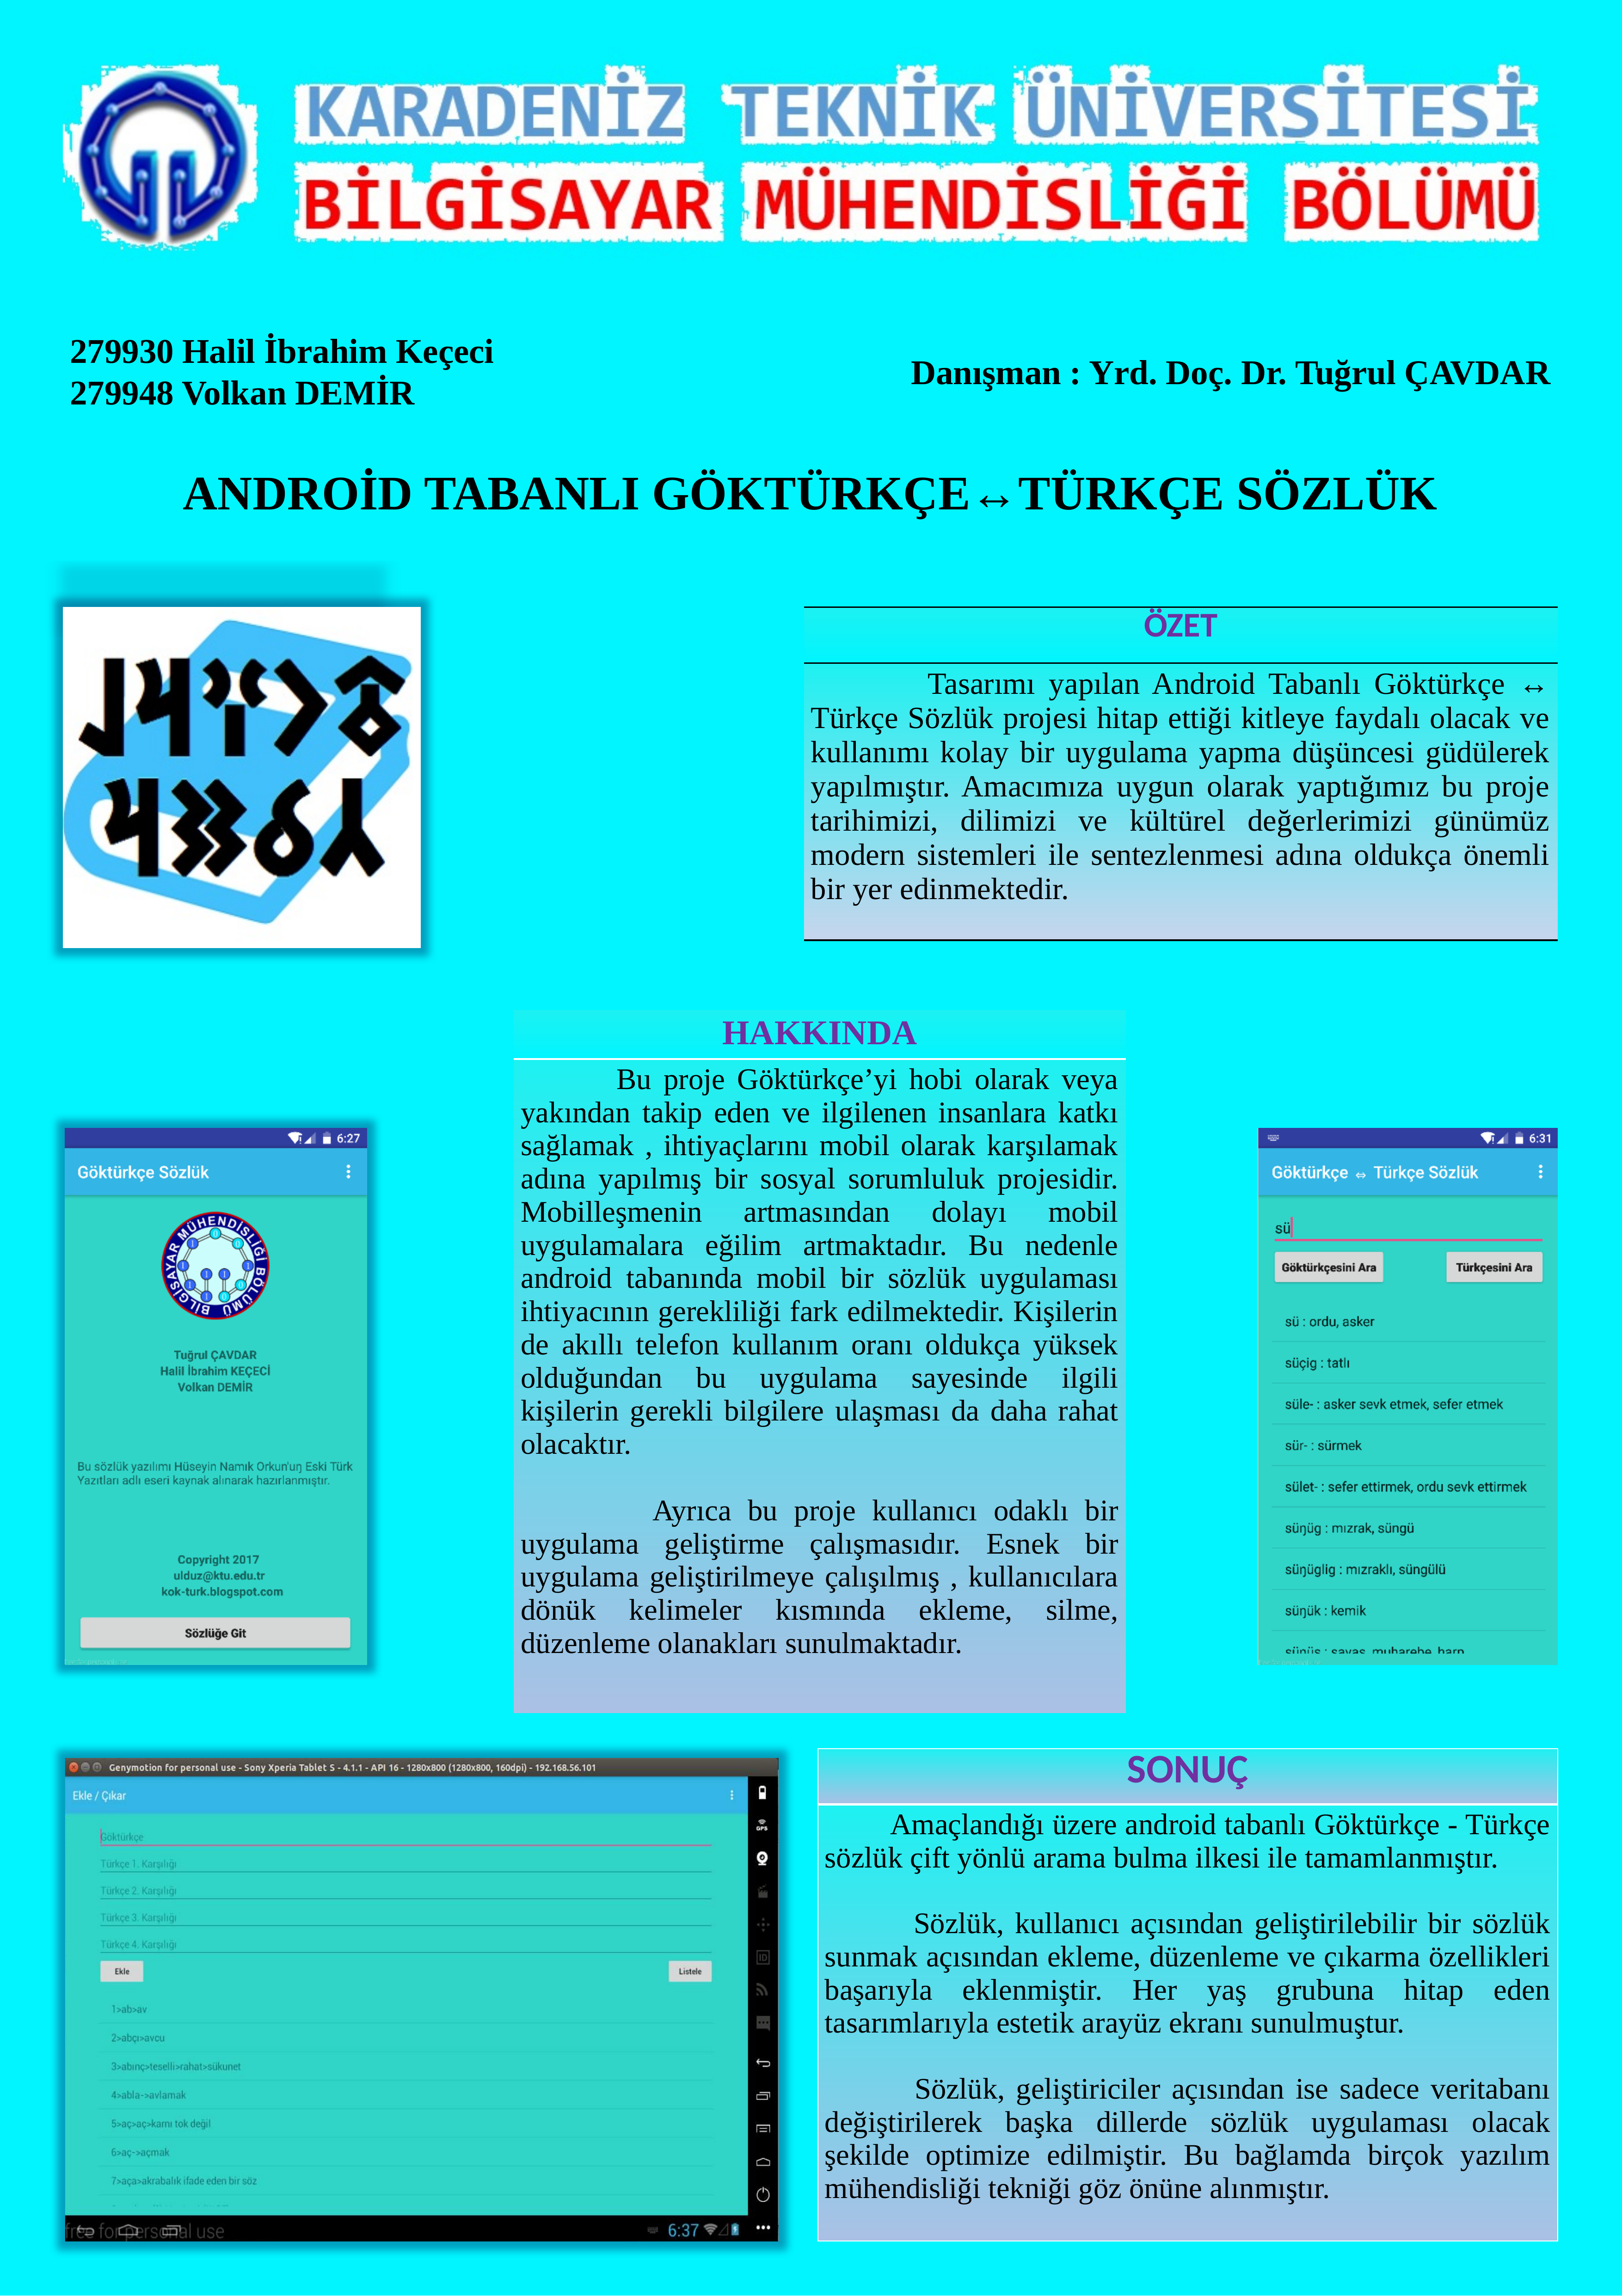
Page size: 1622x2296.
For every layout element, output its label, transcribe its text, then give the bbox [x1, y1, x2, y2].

table_header SONUÇ [818, 1749, 1557, 1803]
picture [65, 1758, 779, 2241]
picture [1258, 1128, 1558, 1665]
picture [63, 607, 421, 949]
text_box 279930 Halil İbrahim Keçeci 279948 Volkan DEMİR [63, 325, 514, 416]
table_cell Bu proje Göktürkçe’yi hobi olarak veya yakından takip eden ve ilgilenen insanlara katkı sağlamak , ihtiyaçlarını mobil olarak karşılamak adına yapılmış bir sosyal sorumluluk projesidir. Mobilleşmenin artmasından dolayı mobil uygulamalara eğilim artmaktadır. Bu nedenle android tabanında mobil bir sözlük uygulaması ihtiyacının gerekliliği fark edilmektedir. Kişilerin de akıllı telefon kullanım oranı oldukça yüksek olduğundan bu uygulama sayesinde ilgili kişilerin gerekli bilgilere ulaşması da daha rahat olacaktır. Ayrıca bu proje kullanıcı odaklı bir uygulama geliştirme çalışmasıdır. Esnek bir uygulama geliştirilmeye çalışılmış , kullanıcılara dönük kelimeler kısmında ekleme, silme, düzenleme olanakları sunulmaktadır. [514, 1060, 1126, 1713]
text_box ANDROİD TABANLI GÖKTÜRKÇE↔TÜRKÇE SÖZLÜK [63, 458, 1558, 564]
table_cell Tasarımı yapılan Android Tabanlı Göktürkçe ↔ Türkçe Sözlük projesi hitap ettiği kitleye faydalı olacak ve kullanımı kolay bir uygulama yapma düşüncesi güdülerek yapılmıştır. Amacımıza uygun olarak yaptığımız bu proje tarihimizi, dilimizi ve kültürel değerlerimizi günümüz modern sistemleri ile sentezlenmesi adına oldukça önemli bir yer edinmektedir. [804, 664, 1558, 939]
picture [63, 47, 1558, 290]
table_header ÖZET [804, 608, 1558, 662]
picture [65, 1128, 367, 1665]
table_header HAKKINDA [514, 1010, 1126, 1058]
table_cell Amaçlandığı üzere android tabanlı Göktürkçe - Türkçe sözlük çift yönlü arama bulma ilkesi ile tamamlanmıştır. Sözlük, kullanıcı açısından geliştirilebilir bir sözlük sunmak açısından ekleme, düzenleme ve çıkarma özellikleri başarıyla eklenmiştir. Her yaş grubuna hitap eden tasarımlarıyla estetik arayüz ekranı sunulmuştur. Sözlük, geliştiriciler açısından ise sadece veritabanı değiştirilerek başka dillerde sözlük uygulaması olacak şekilde optimize edilmiştir. Bu bağlamda birçok yazılım mühendisliği tekniği göz önüne alınmıştır. [818, 1806, 1557, 2241]
text_box Danışman : Yrd. Doç. Dr. Tuğrul ÇAVDAR [884, 346, 1558, 395]
